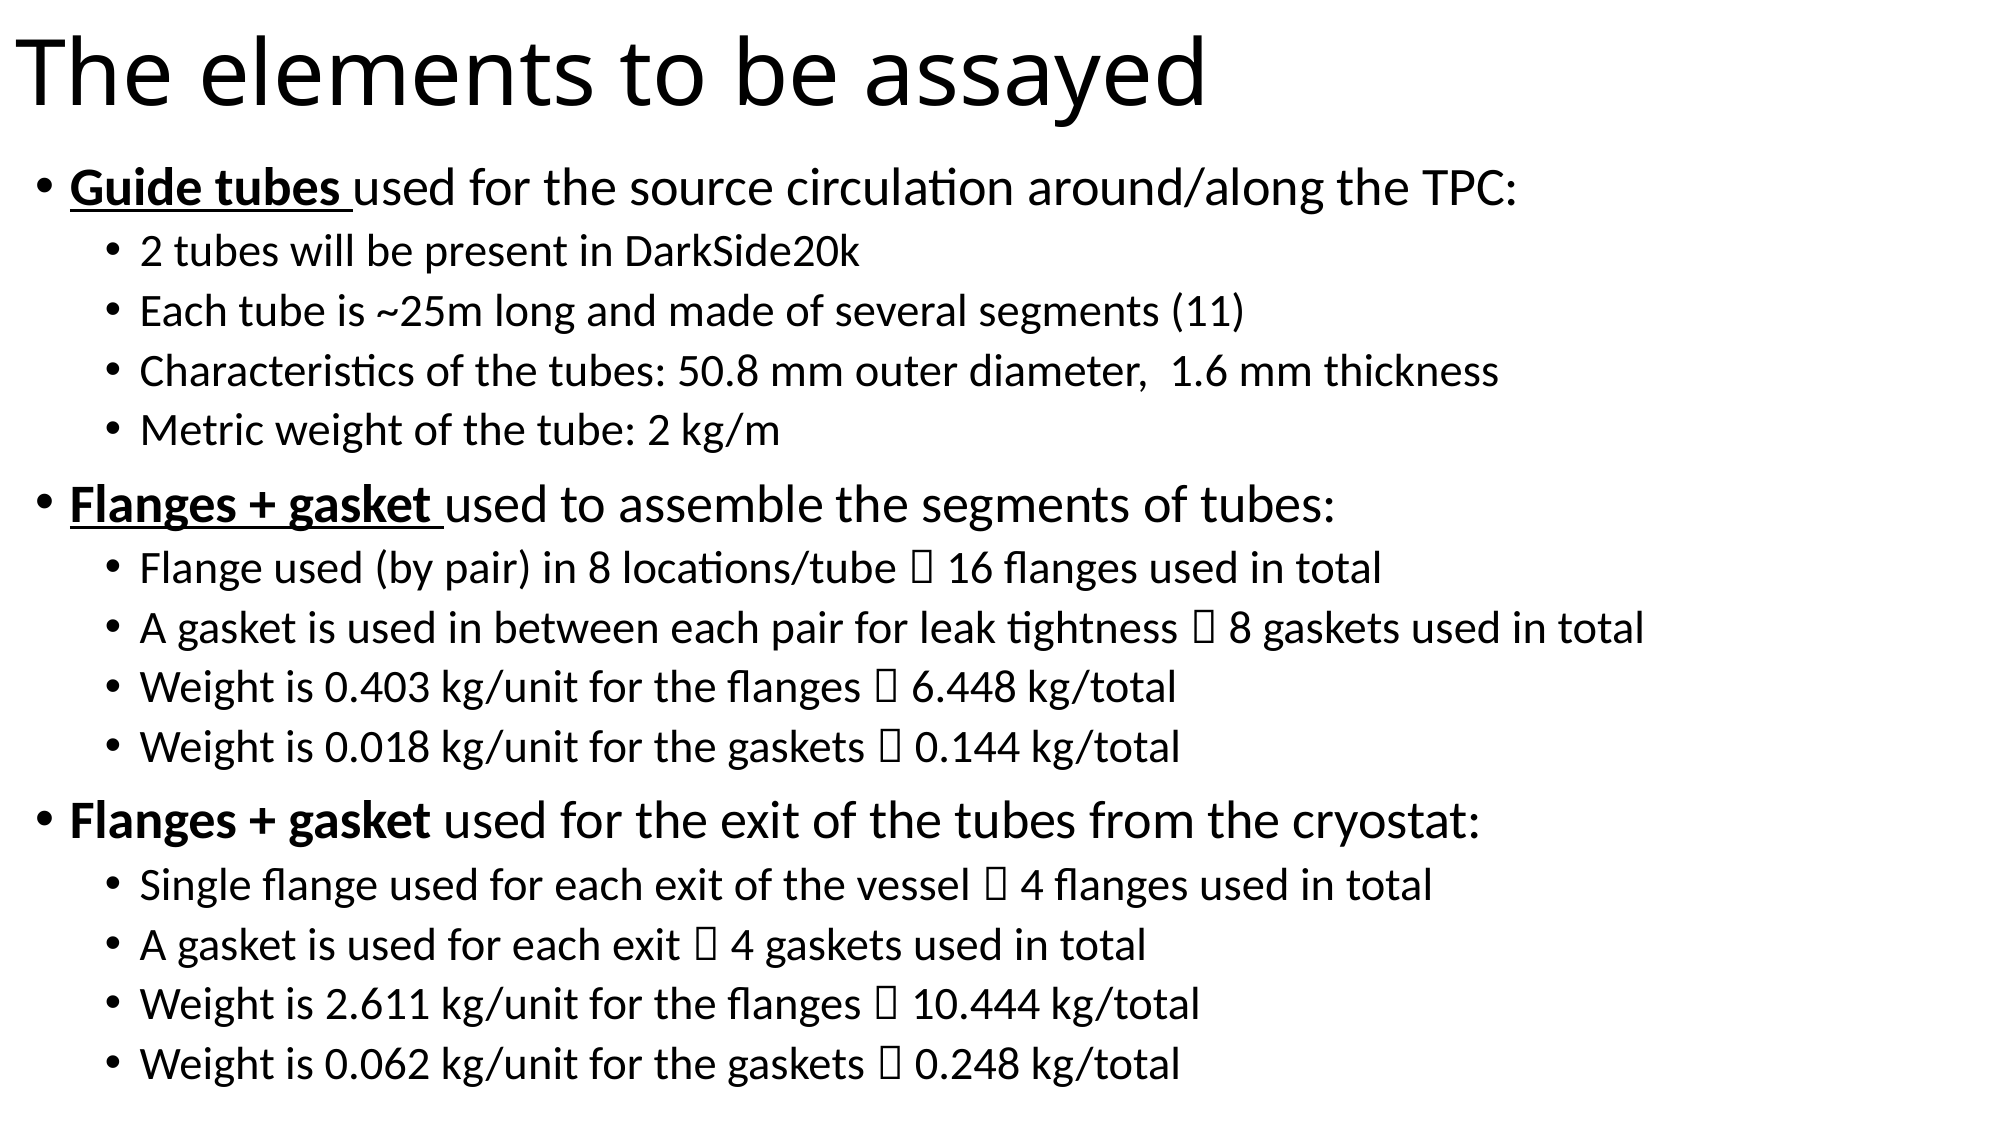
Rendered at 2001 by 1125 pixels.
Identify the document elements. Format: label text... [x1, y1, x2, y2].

list Guide tubes used for the source circulation around/along the TPC: 2 tubes will be present in DarkSide20k Each tube is ~25m long and made of several segments (11) Characteristics of the tubes: 50.8 mm outer diameter, 1.6 mm thickness Metric weight of the tube: 2 kg/m Flanges + gasket used to assemble the segments of tubes: Flange used (by pair) in 8 locations/tube  16 flanges used in total A gasket is used in between each pair for leak tightness  8 gaskets used in total Weight is 0.403 kg/unit for the flanges  6.448 kg/total Weight is 0.018 kg/unit for the gaskets  0.144 kg/total Flanges + gasket used for the exit of the tubes from the cryostat: Single flange used for each exit of the vessel  4 flanges used in total A gasket is used for each exit  4 gaskets used in total Weight is 2.611 kg/unit for the flanges  10.444 kg/total Weight is 0.062 kg/unit for the gaskets  0.248 kg/total [20, 150, 1884, 1103]
title The elements to be assayed [0, 0, 1725, 151]
